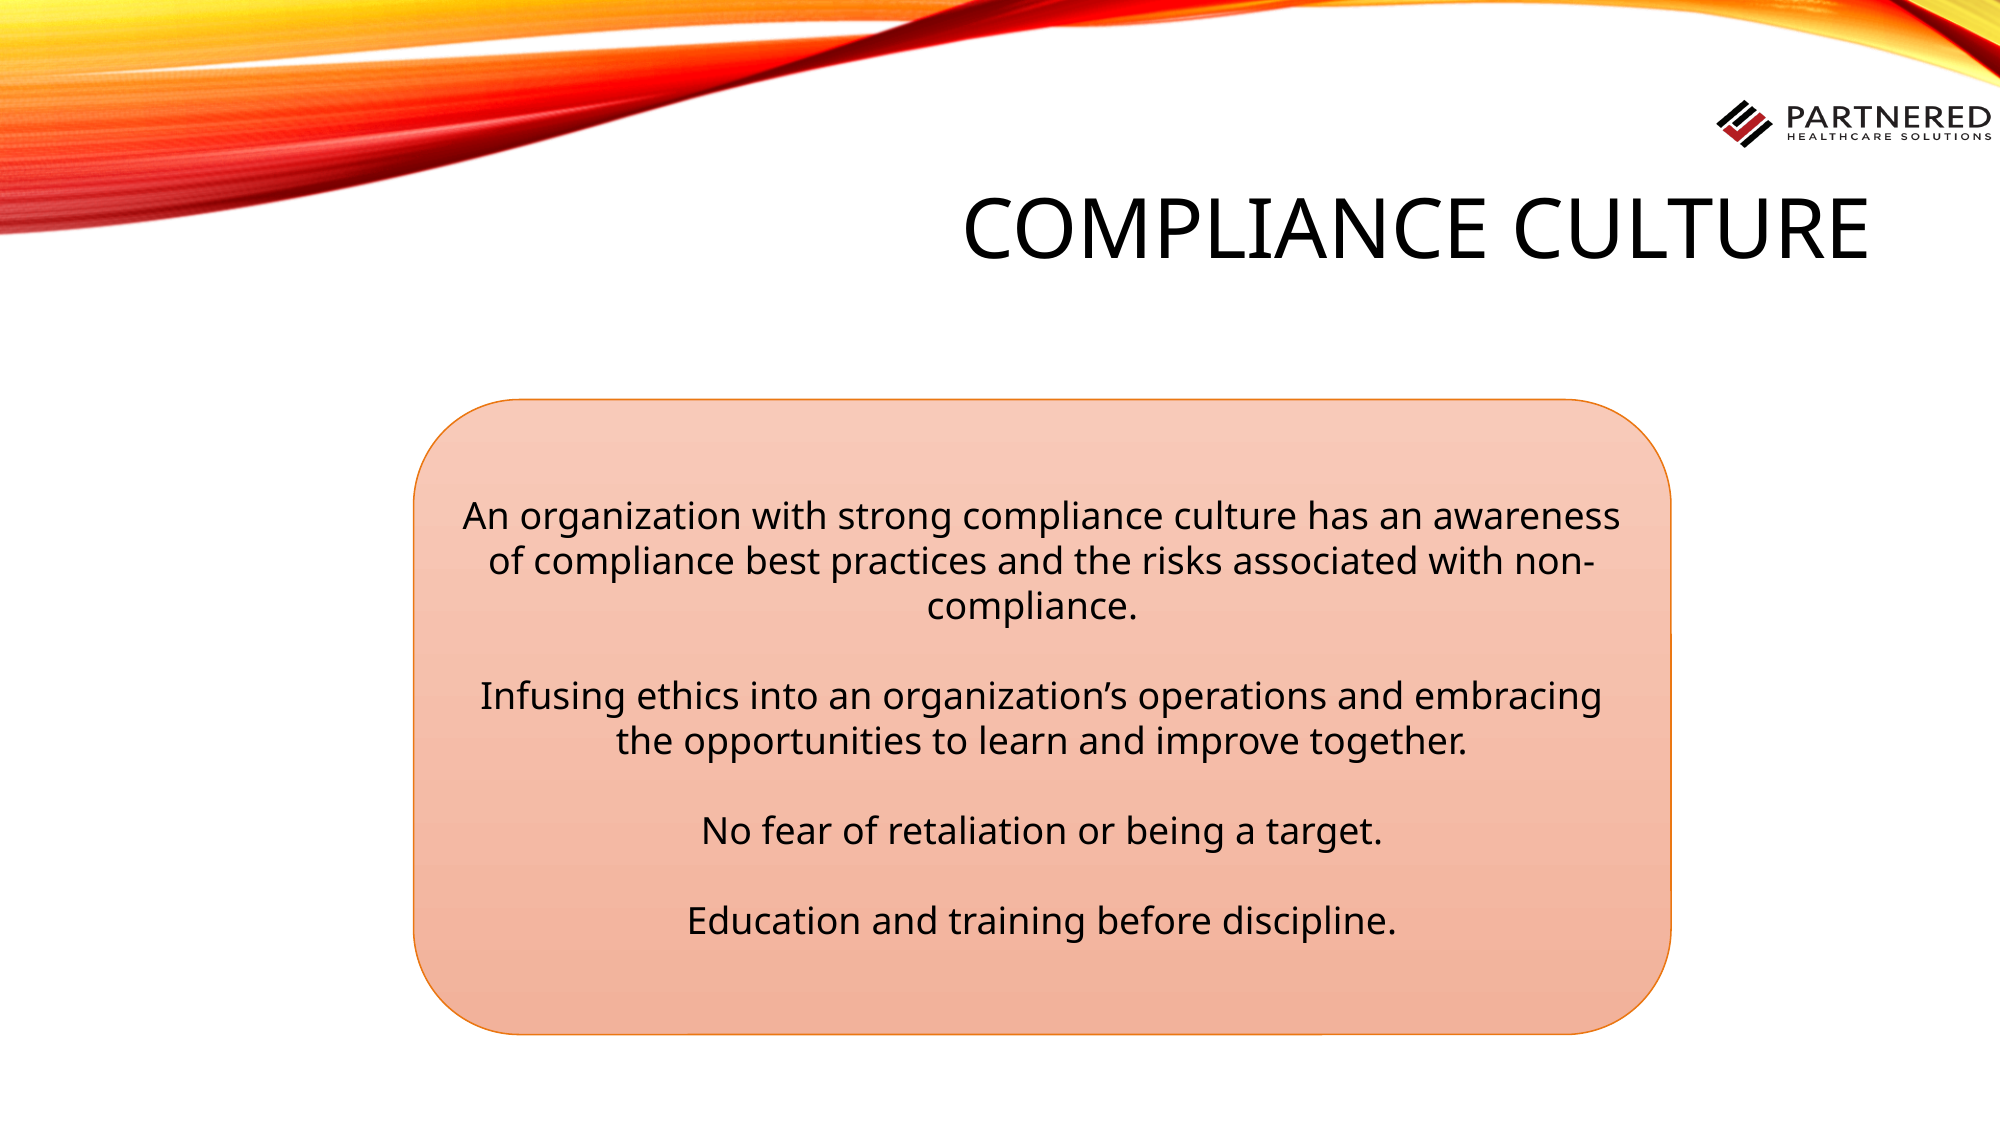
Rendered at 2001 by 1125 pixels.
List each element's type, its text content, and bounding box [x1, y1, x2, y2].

text_box An organization with strong compliance culture has an awareness of compliance best practices and the risks associated with non-compliance. Infusing ethics into an organization’s operations and embracing the opportunities to learn and improve together. No fear of retaliation or being a target. Education and training before discipline. [412, 398, 1672, 1036]
picture [0, 0, 2000, 237]
title Compliance culture [474, 125, 1888, 338]
